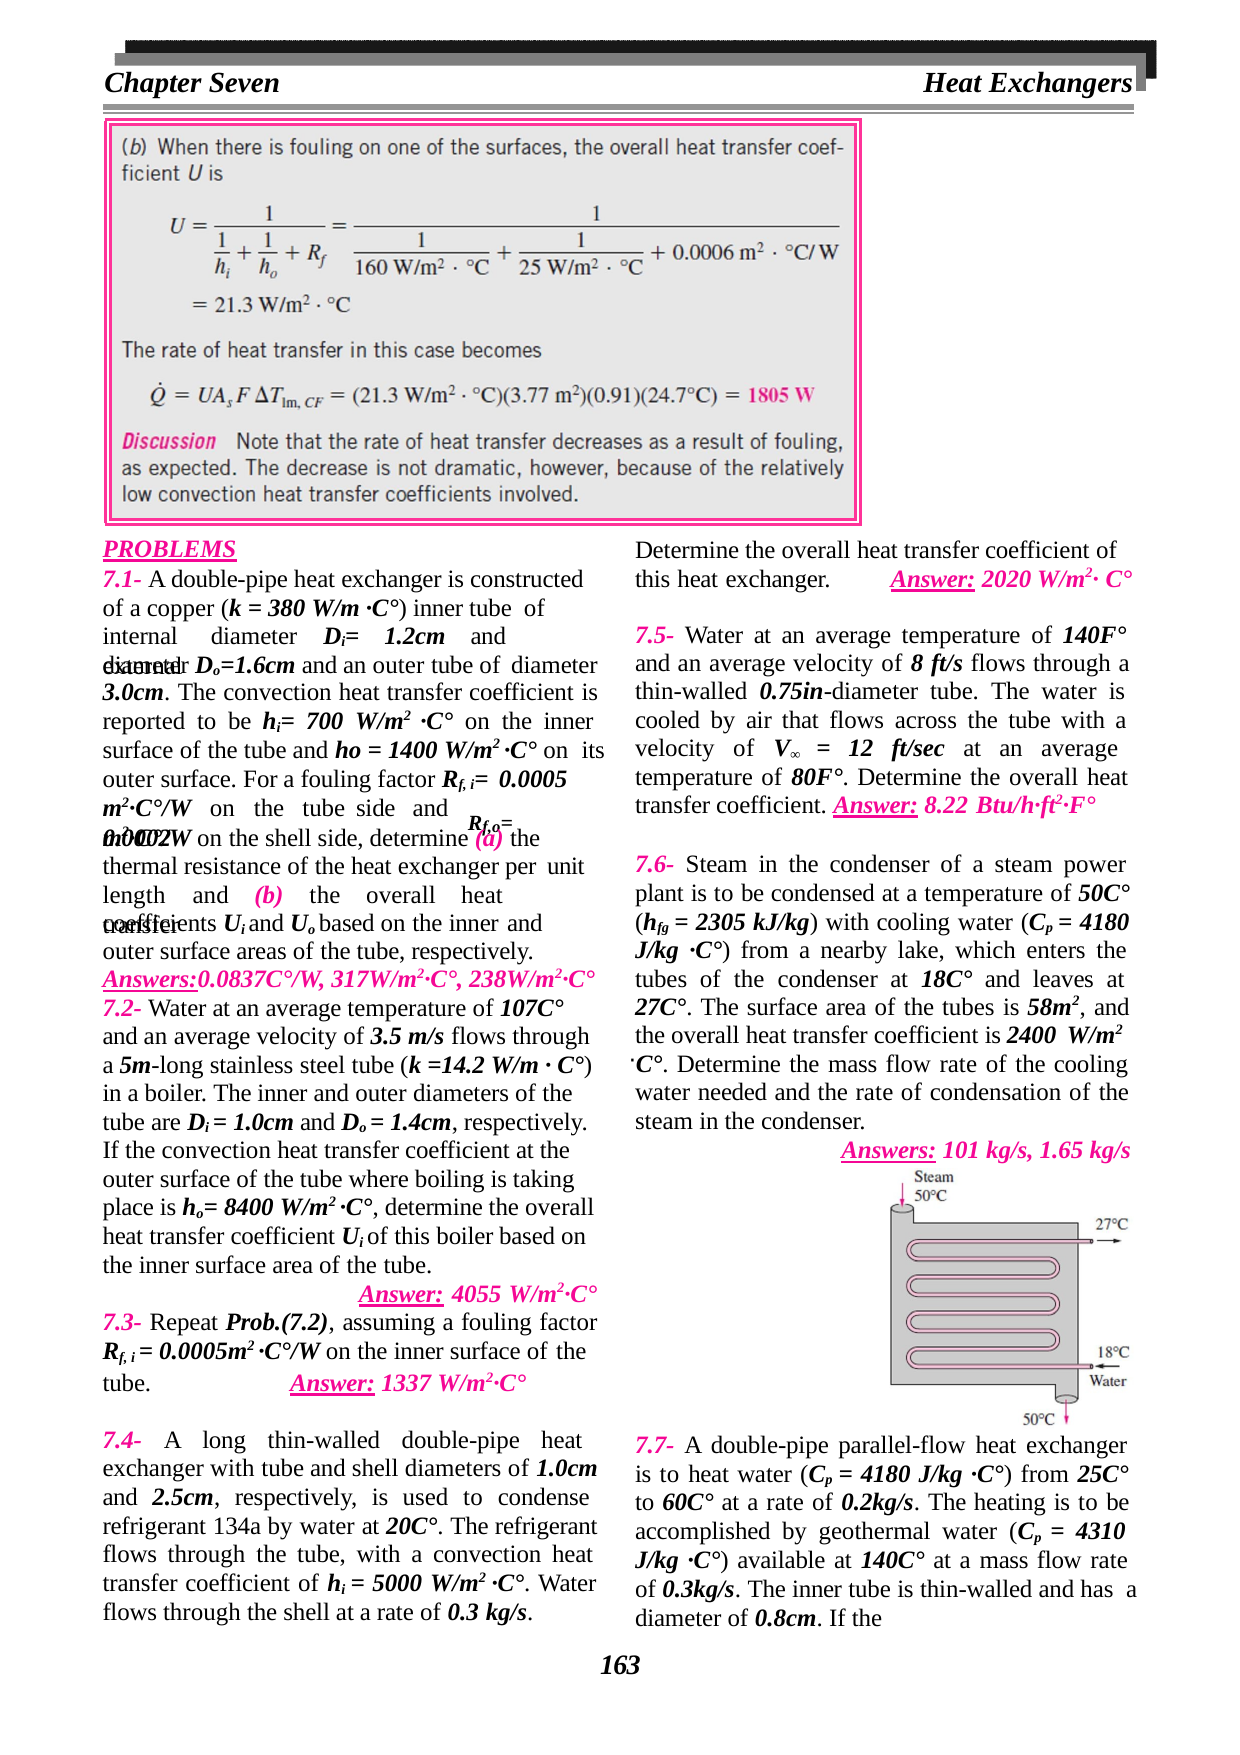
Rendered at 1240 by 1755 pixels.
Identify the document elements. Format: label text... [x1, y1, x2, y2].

text_box diameter Do=1.6cm and an outer tube of diameter [96, 646, 610, 674]
text_box internal diameter Di= 1.2cm and external [94, 617, 610, 680]
text_box 7.4- A long thin-walled double-pipe heat exchanger with tube and shell diameters of 1.0cm and 2.5cm, respectively, is used to condense refrigerant 134a by water at 20C°. The refrigerant flows through the tube, with a convection heat transfer coefficient of hi = 5000 W/m2 ·C°. Water flows through the shell at a rate of 0.3 kg/s. [96, 1422, 610, 1627]
text_box [112, 125, 855, 519]
text_box Heat Exchangers [921, 61, 1135, 99]
text_box Chapter Seven [102, 61, 283, 99]
text_box m2·C°/W on the tube side and 0.0002 [94, 789, 610, 852]
text_box coefficients Ui and Uo based on the inner and [96, 904, 609, 933]
slide_number 163 [595, 1647, 645, 1755]
text_box [104, 65, 1136, 104]
text_box Determine the overall heat transfer coefficient of this heat exchanger. Answer: 2020 W/m2· C° [628, 531, 1143, 593]
text_box 3.0cm. The convection heat transfer coefficient is reported to be hi= 700 W/m2 ·C° on the inner surface of the tube and ho = 1400 W/m2 ·C° on its outer surface. For a fouling factor Rf, i= 0.0005 [96, 674, 610, 789]
text_box [125, 40, 1157, 79]
text_box 7.6- Steam in the condenser of a steam power plant is to be condensed at a temperature of 50C° (hfg = 2305 kJ/kg) with cooling water (Cp = 4180 J/kg ·C°) from a nearby lake, which enters the tubes of the condenser at 18C° and leaves at 27C°. The surface area of the tubes is 58m2, and the overall heat transfer coefficient is 2400 W/m2 C°. Determine the mass flow rate of the cooling water needed and the rate of condensation of the steam in the condenser. Answers: 101 kg/s, 1.65 kg/s [628, 847, 1142, 1164]
text_box outer surface areas of the tube, respectively. Answers:0.0837C°/W, 317W/m2·C°, 238W/m2·C° 7.2- Water at an average temperature of 107C° and an average velocity of 3.5 m/s flows through a 5m-long stainless steel tube (k =14.2 W/m · C°) in a boiler. The inner and outer diameters of the tube are Di = 1.0cm and Do = 1.4cm, respectively. If the convection heat transfer coefficient at the outer surface of the tube where boiling is taking place is ho= 8400 W/m2 ·C°, determine the overall heat transfer coefficient Ui of this boiler based on the inner surface area of the tube. Answer: 4055 W/m2·C° 7.3- Repeat Prob.(7.2), assuming a fouling factor Rf, i = 0.0005m2 ·C°/W on the inner surface of the [96, 933, 610, 1366]
text_box PROBLEMS 7.1- A double-pipe heat exchanger is constructed of a copper (k = 380 W/m ·C°) inner tube of [100, 531, 606, 617]
text_box [889, 1168, 1134, 1429]
text_box 7.5- Water at an average temperature of 140F° and an average velocity of 8 ft/s flows through a thin-walled 0.75in-diameter tube. The water is cooled by air that flows across the tube with a velocity of V∞ = 12 ft/sec at an average temperature of 80F°. Determine the overall heat transfer coefficient. Answer: 8.22 Btu/h·ft2·F° [628, 617, 1142, 820]
text_box tube. Answer: 1337 W/m2·C° [96, 1364, 531, 1397]
text_box length and (b) the overall heat transfer [100, 876, 605, 904]
text_box m2·C°/W on the shell side, determine (a) the thermal resistance of the heat exchanger per unit [96, 818, 609, 880]
text_box 7.7- A double-pipe parallel-flow heat exchanger is to heat water (Cp = 4180 J/kg ·C°) from 25C° to 60C° at a rate of 0.2kg/s. The heating is to be accomplished by geothermal water (Cp = 4310 J/kg ·C°) available at 140C° at a mass flow rate of 0.3kg/s. The inner tube is thin-walled and has a diameter of 0.8cm. If the [628, 1427, 1142, 1632]
text_box [114, 53, 1146, 91]
